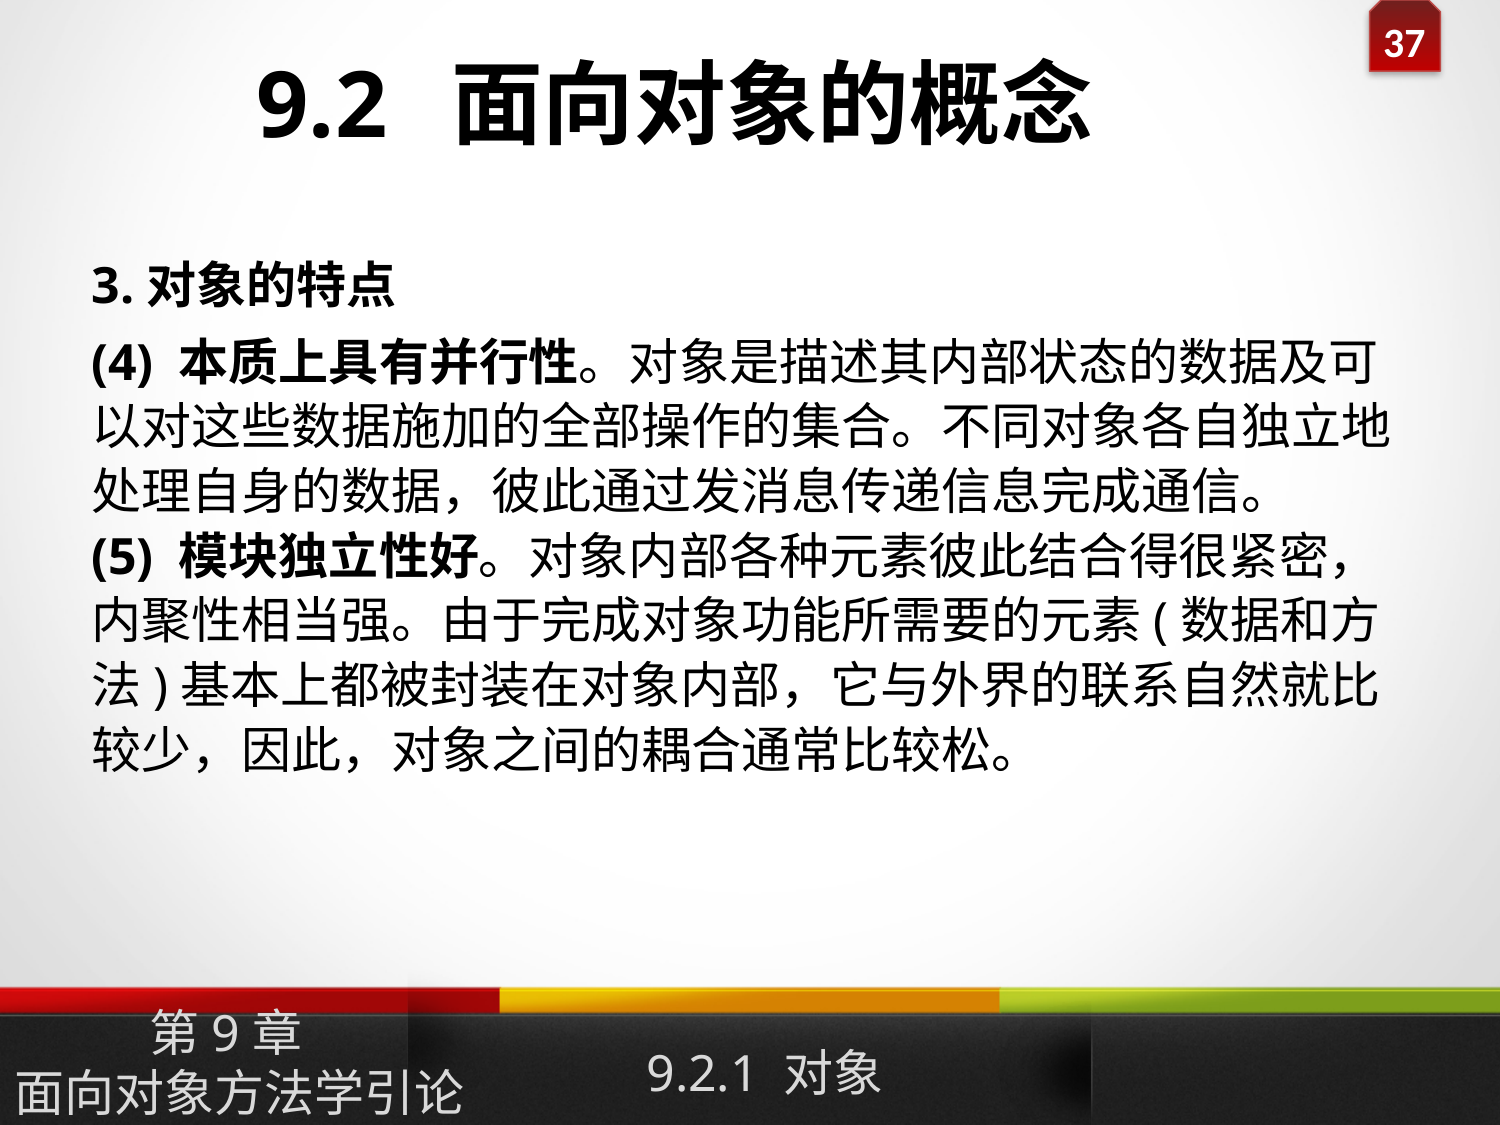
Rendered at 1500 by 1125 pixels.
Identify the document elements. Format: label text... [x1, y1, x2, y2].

picture [0, 0, 1500, 1125]
text_box 9.2.1 对象 [458, 1032, 1073, 1111]
title 9.2 面向对象的概念 [0, 7, 1350, 195]
text_box 3.对象的特点 (4) 本质上具有并行性。对象是描述其内部状态的数据及可以对这些数据施加的全部操作的集合。不同对象各自独立地处理自身的数据，彼此通过发消息传递信息完成通信。 (5) 模块独立性好。对象内部各种元素彼此结合得很紧密，内聚性相当强。由于完成对象功能所需要的元素(数据和方法)基本上都被封装在对象内部，它与外界的联系自然就比较少，因此，对象之间的耦合通常比较松。 [76, 243, 1424, 786]
